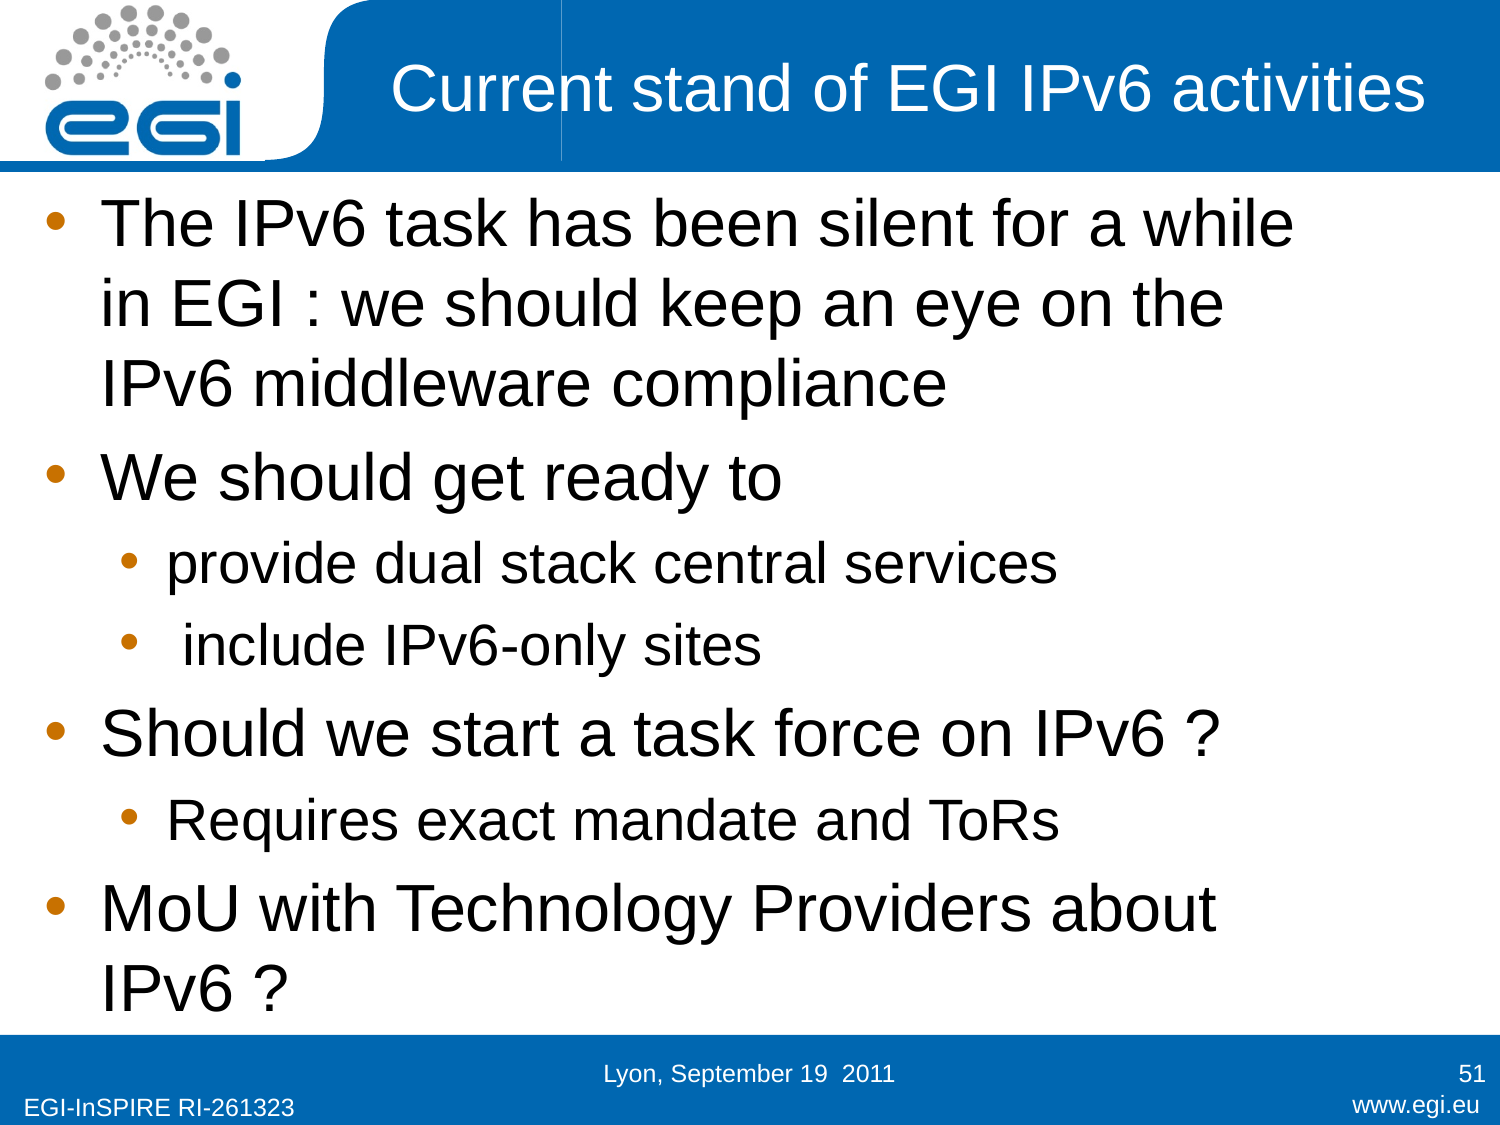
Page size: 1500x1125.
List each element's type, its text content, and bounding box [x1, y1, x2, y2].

picture [0, 0, 265, 161]
slide_number 51 [1151, 1042, 1500, 1103]
title Current stand of EGI IPv6 activities [348, 19, 1471, 161]
list The IPv6 task has been silent for a while in EGI : we should keep an eye on the IPv6 middleware compliance We should get ready to provide dual stack central services include IPv6-only sites Should we start a task force on IPv6 ? Requires exact mandate and ToRs MoU with Technology Providers about IPv6 ? [29, 172, 1355, 916]
footer Lyon, September 19 2011 [512, 1042, 988, 1103]
